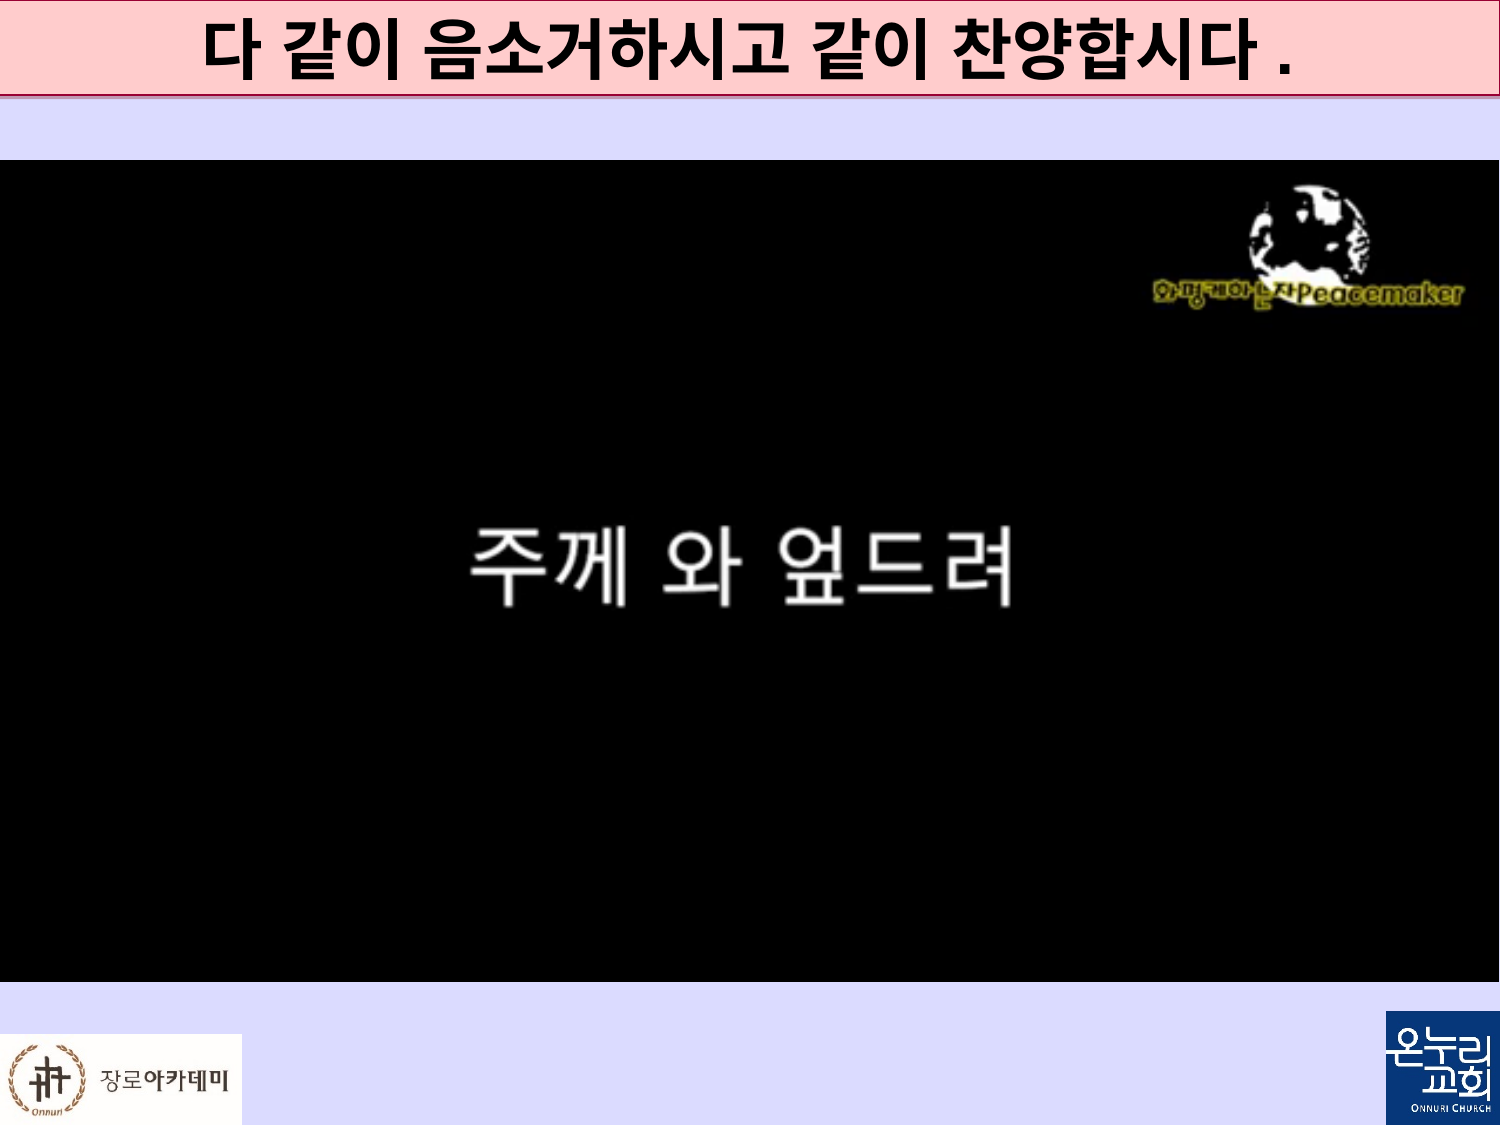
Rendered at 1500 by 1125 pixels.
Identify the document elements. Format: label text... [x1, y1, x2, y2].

text_box 다 같이 음소거하시고 같이 찬양합시다. [0, 0, 1500, 95]
picture [0, 160, 1499, 982]
picture [0, 1034, 242, 1125]
picture [1386, 1011, 1500, 1125]
